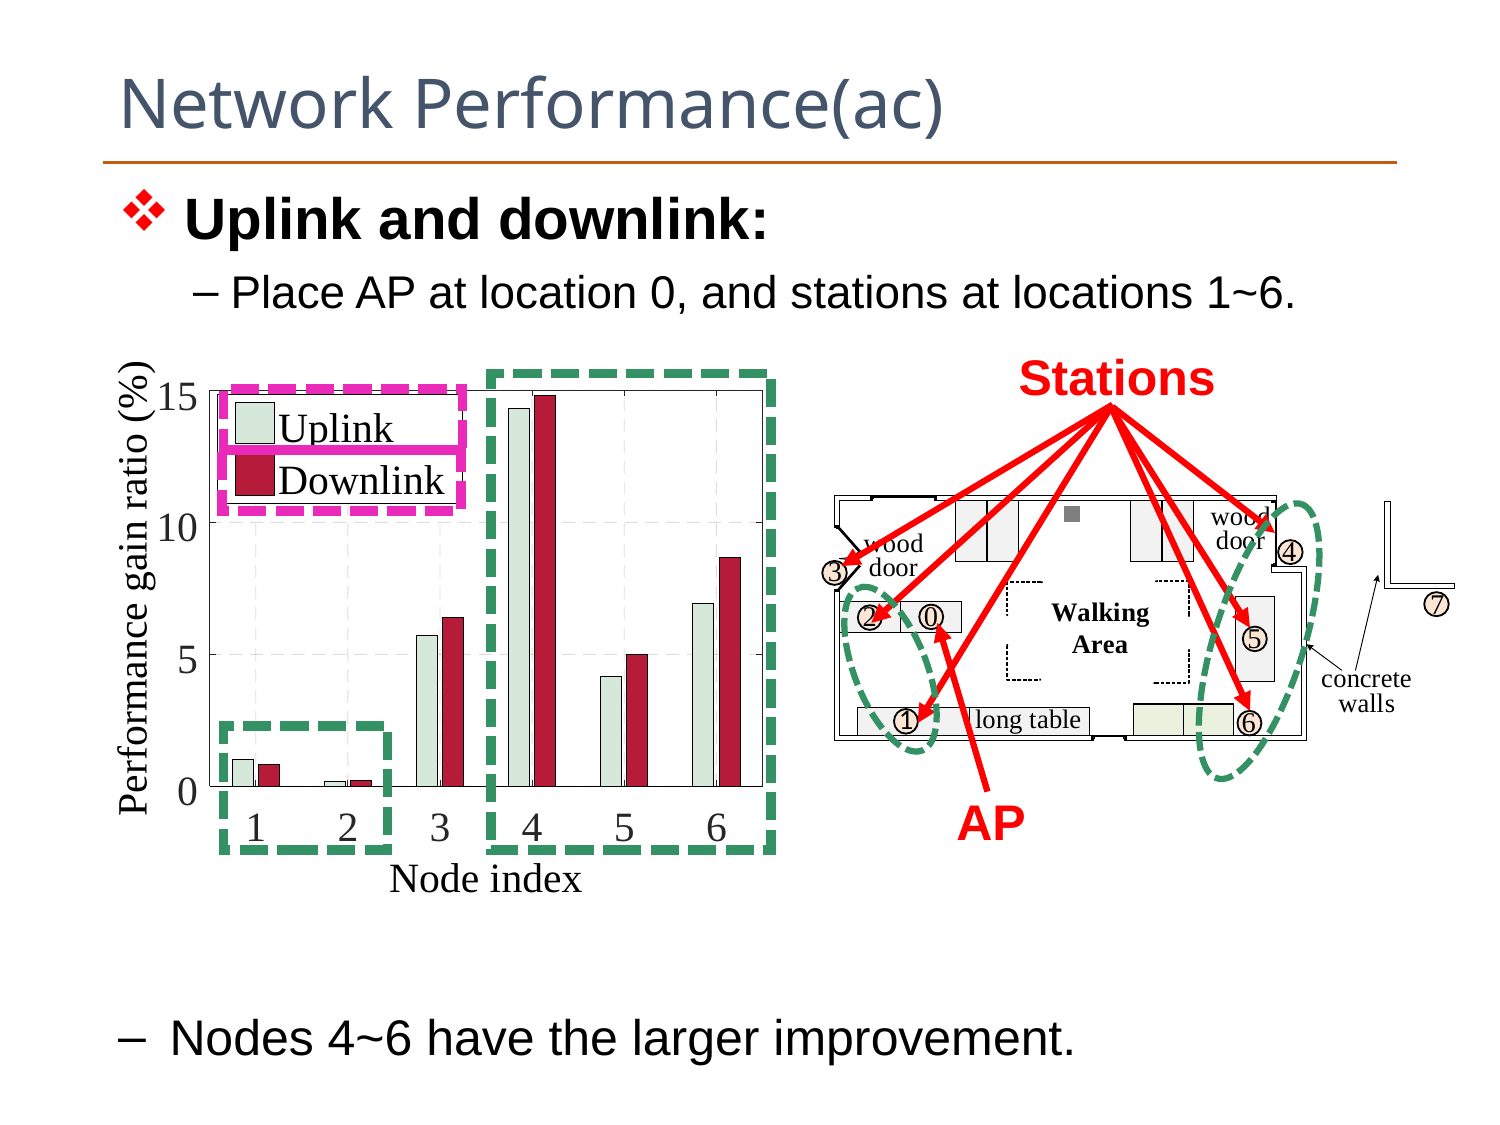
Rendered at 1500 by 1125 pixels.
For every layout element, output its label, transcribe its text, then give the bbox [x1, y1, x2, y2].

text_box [937, 723, 988, 792]
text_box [1112, 410, 1250, 711]
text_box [917, 623, 1113, 723]
text_box Stations [1003, 338, 1239, 406]
title Network Performance(ac) [103, 30, 1397, 182]
text_box [1200, 753, 1258, 780]
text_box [1112, 406, 1275, 533]
text_box AP [941, 782, 1043, 858]
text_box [841, 404, 1113, 567]
picture [103, 349, 937, 896]
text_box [871, 567, 1112, 623]
text_box Uplink and downlink: Place AP at location 0, and stations at locations 1~6. Nodes 4~6 have the larger improvement. [103, 753, 1413, 1100]
text_box Uplink and downlink: Place AP at location 0, and stations at locations 1~6. Nodes 4~6 have the larger improvement. [103, 182, 1413, 493]
picture [988, 493, 1459, 753]
